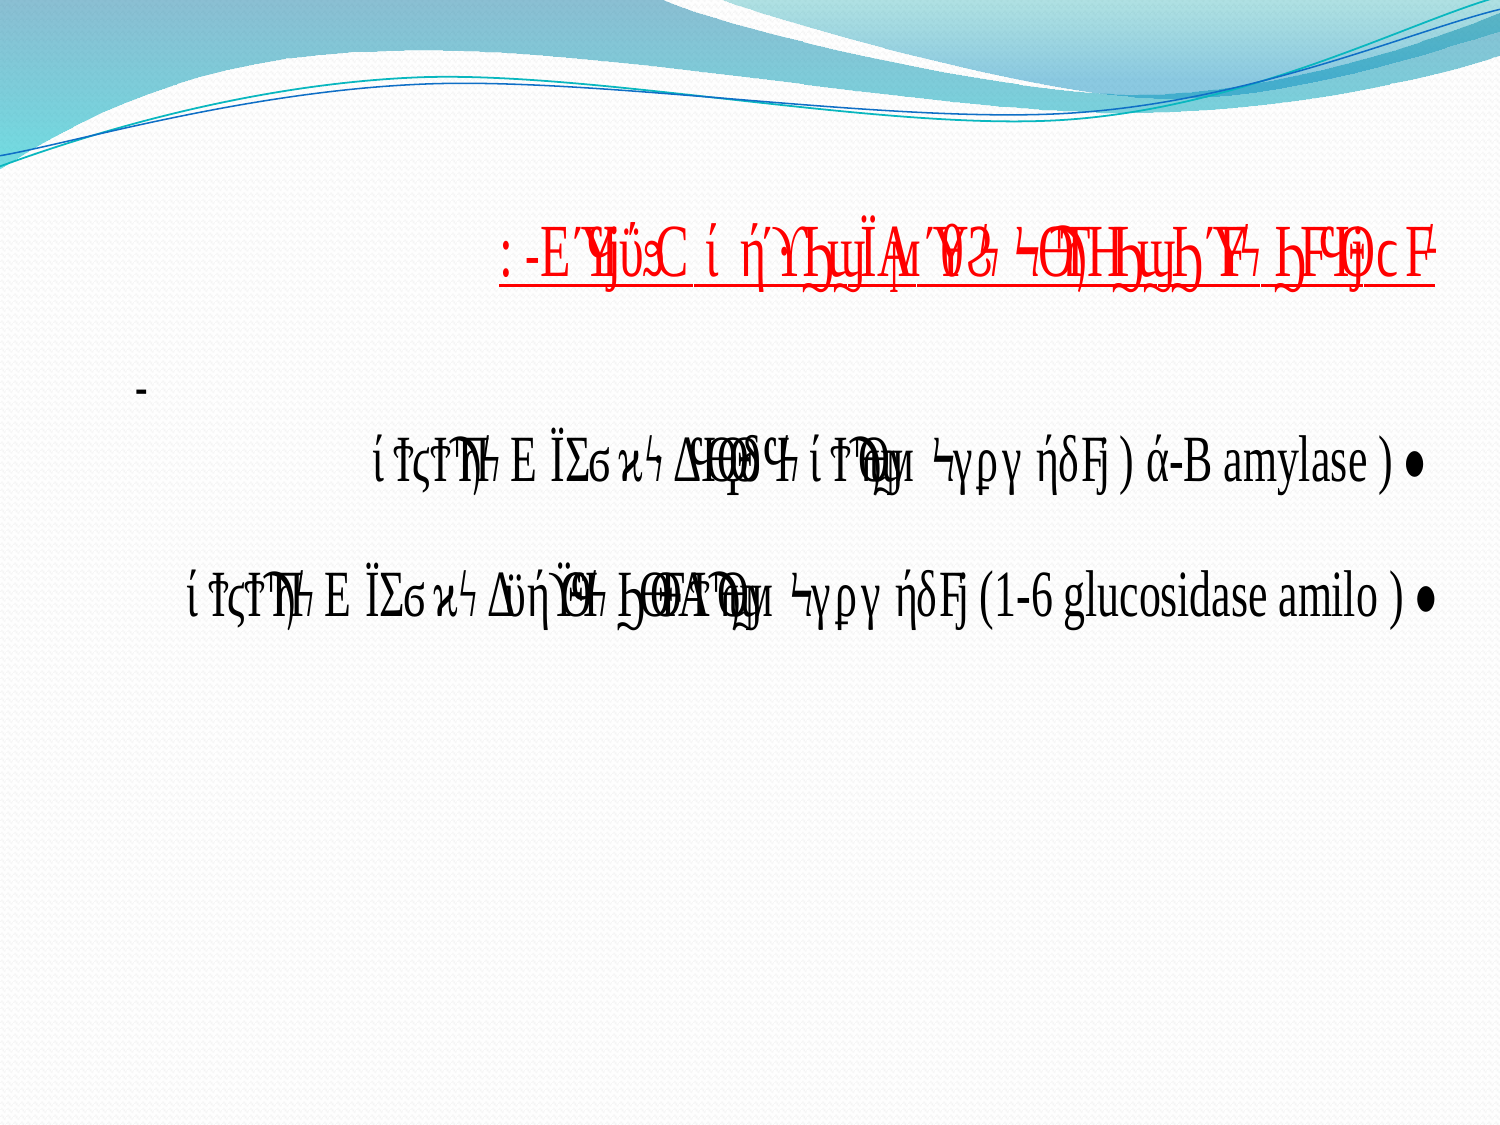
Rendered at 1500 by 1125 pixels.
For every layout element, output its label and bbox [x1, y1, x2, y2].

list [135, 207, 1436, 693]
